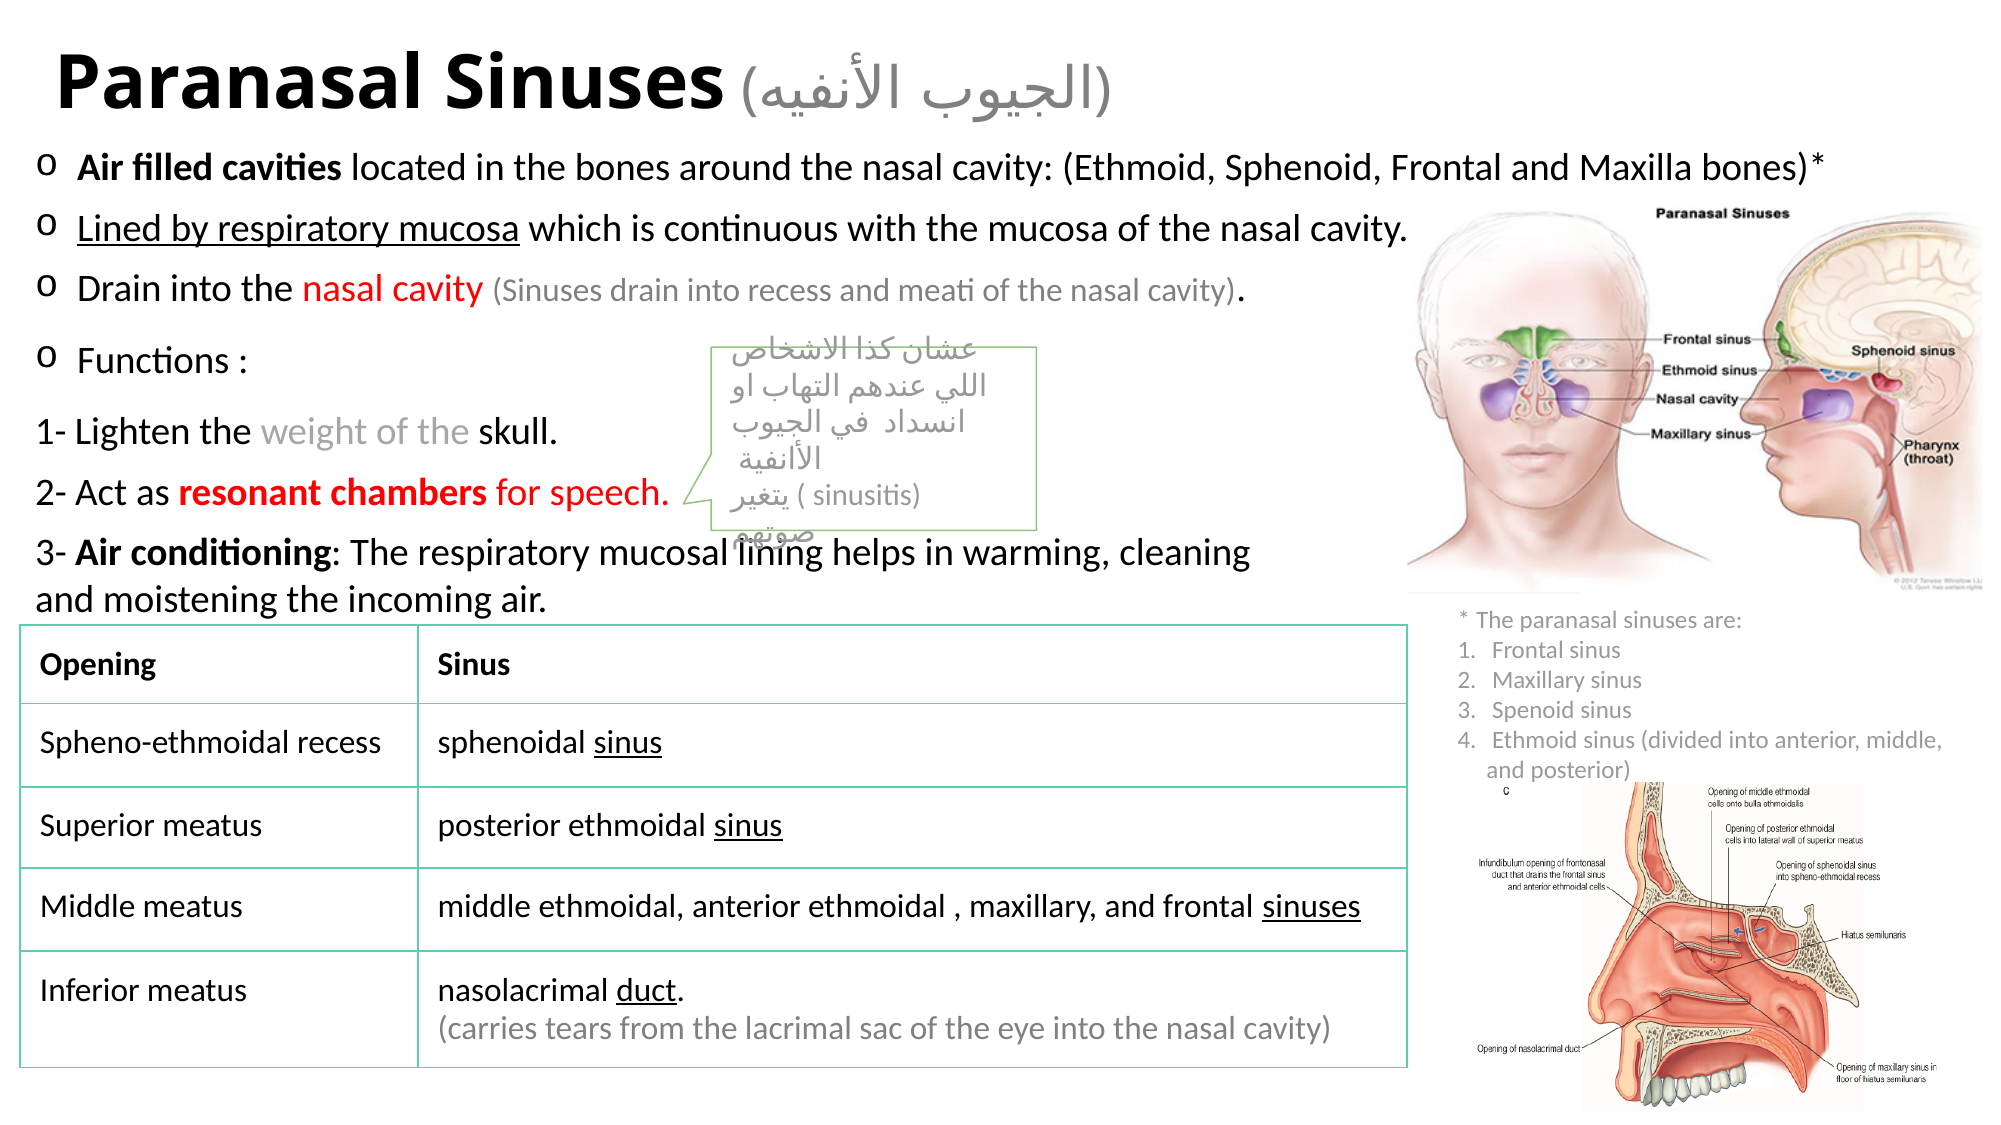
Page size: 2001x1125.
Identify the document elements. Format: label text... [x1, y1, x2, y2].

table_cell Middle meatus [21, 869, 417, 950]
table_cell Inferior meatus [21, 952, 417, 1067]
table_cell posterior ethmoidal sinus [419, 788, 1406, 867]
table_header Opening [21, 626, 417, 703]
picture [1407, 199, 1983, 594]
table_cell Spheno-ethmoidal recess [21, 704, 417, 786]
text_box * The paranasal sinuses are: Frontal sinus Maxillary sinus Spenoid sinus Ethmoid sinus (divided into anterior, middle, and posterior) [1437, 583, 2000, 853]
table_header Sinus [419, 626, 1406, 703]
text_box عشان كذا الاشخاص اللي عندهم التهاب او انسداد في الجيوب الأانفية (sinusitis ) يتغير صوتهم [683, 347, 1037, 531]
table_cell middle ethmoidal, anterior ethmoidal , maxillary, and frontal sinuses [419, 869, 1406, 950]
list Air filled cavities located in the bones around the nasal cavity: (Ethmoid, Sphenoid, Frontal and Maxilla bones)* Lined by respiratory mucosa which is continuous with the mucosa of the nasal cavity. Drain into the nasal cavity (Sinuses drain into recess and meati of the nasal cavity). Functions : 1- Lighten the weight of the skull. 2- Act as resonant chambers for speech. 3- Air conditioning: The respiratory mucosal lining helps in warming, cleaning and moistening the incoming air. [0, 121, 1864, 780]
table_cell Superior meatus [21, 788, 417, 867]
table_cell sphenoidal sinus [419, 704, 1406, 786]
table_cell nasolacrimal duct. (carries tears from the lacrimal sac of the eye into the nasal cavity) [419, 952, 1406, 1067]
picture [1476, 782, 1937, 1113]
title Paranasal Sinuses (الجيوب الأنفيه) [34, 23, 1899, 149]
